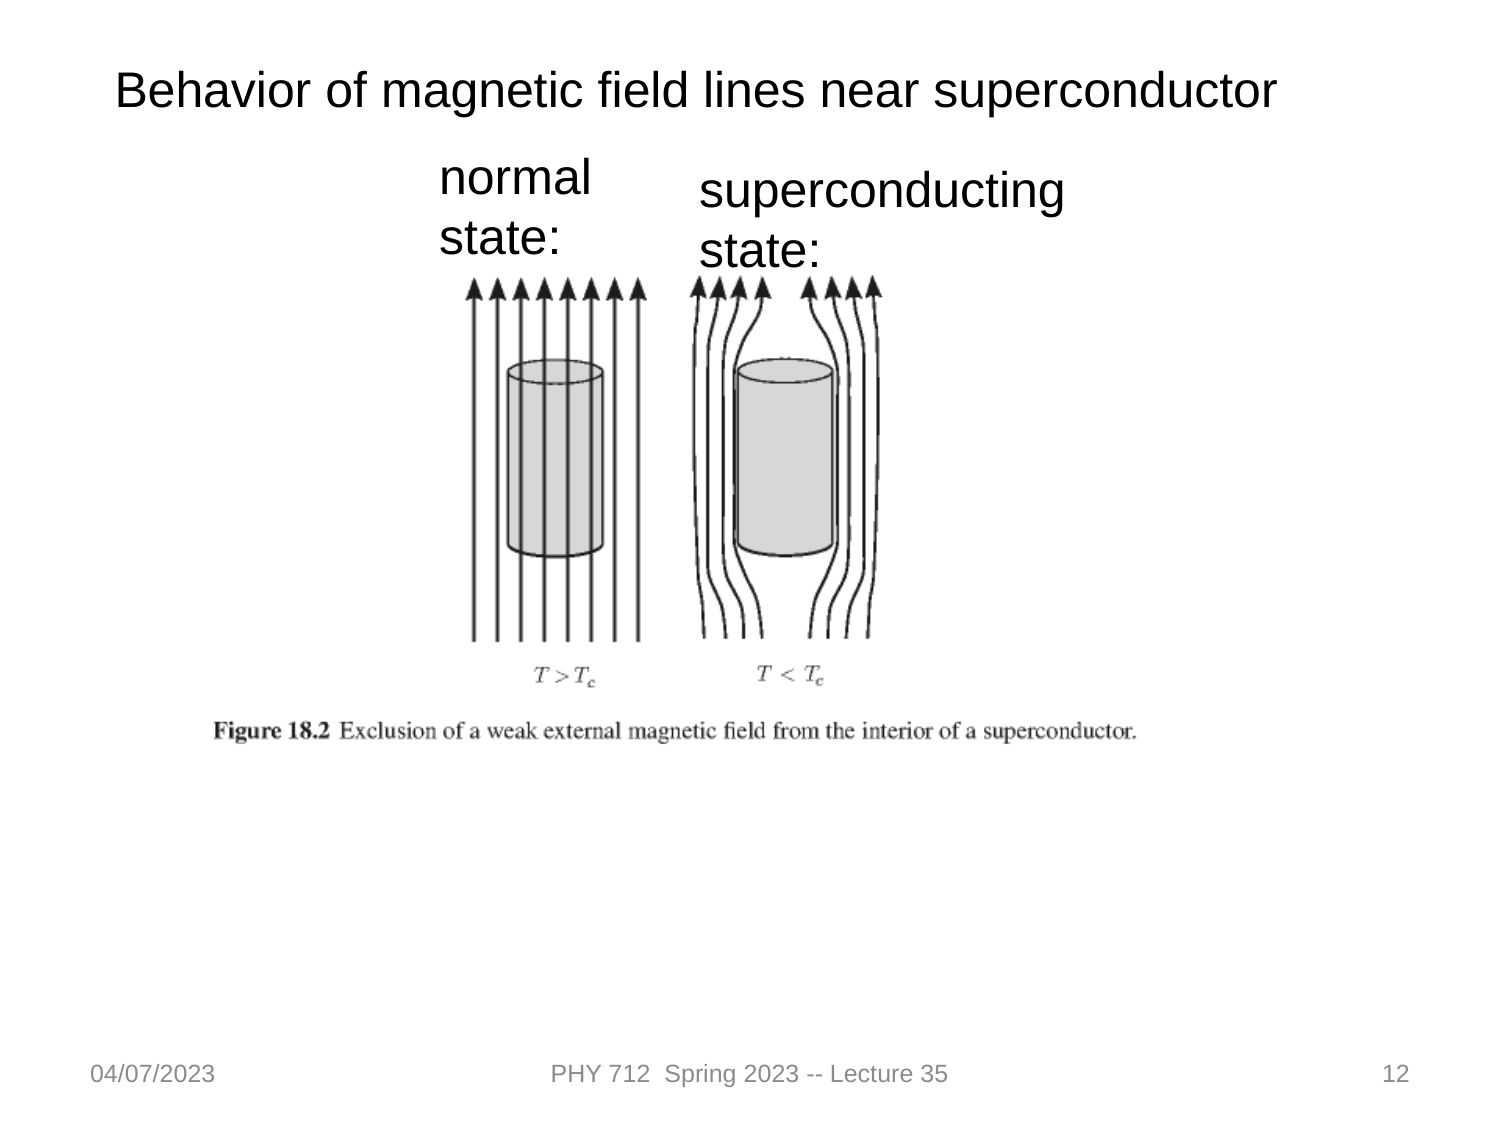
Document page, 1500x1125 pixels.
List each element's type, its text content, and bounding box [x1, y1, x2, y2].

slide_number 12 [1074, 1042, 1425, 1103]
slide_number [75, 1042, 425, 1103]
picture [199, 249, 1169, 766]
footer PHY 712 Spring 2023 -- Lecture 35 [512, 1042, 988, 1103]
text_box superconducting state: [684, 149, 1113, 248]
text_box normal state: [424, 137, 637, 248]
text_box Behavior of magnetic field lines near superconductor [99, 49, 1375, 125]
